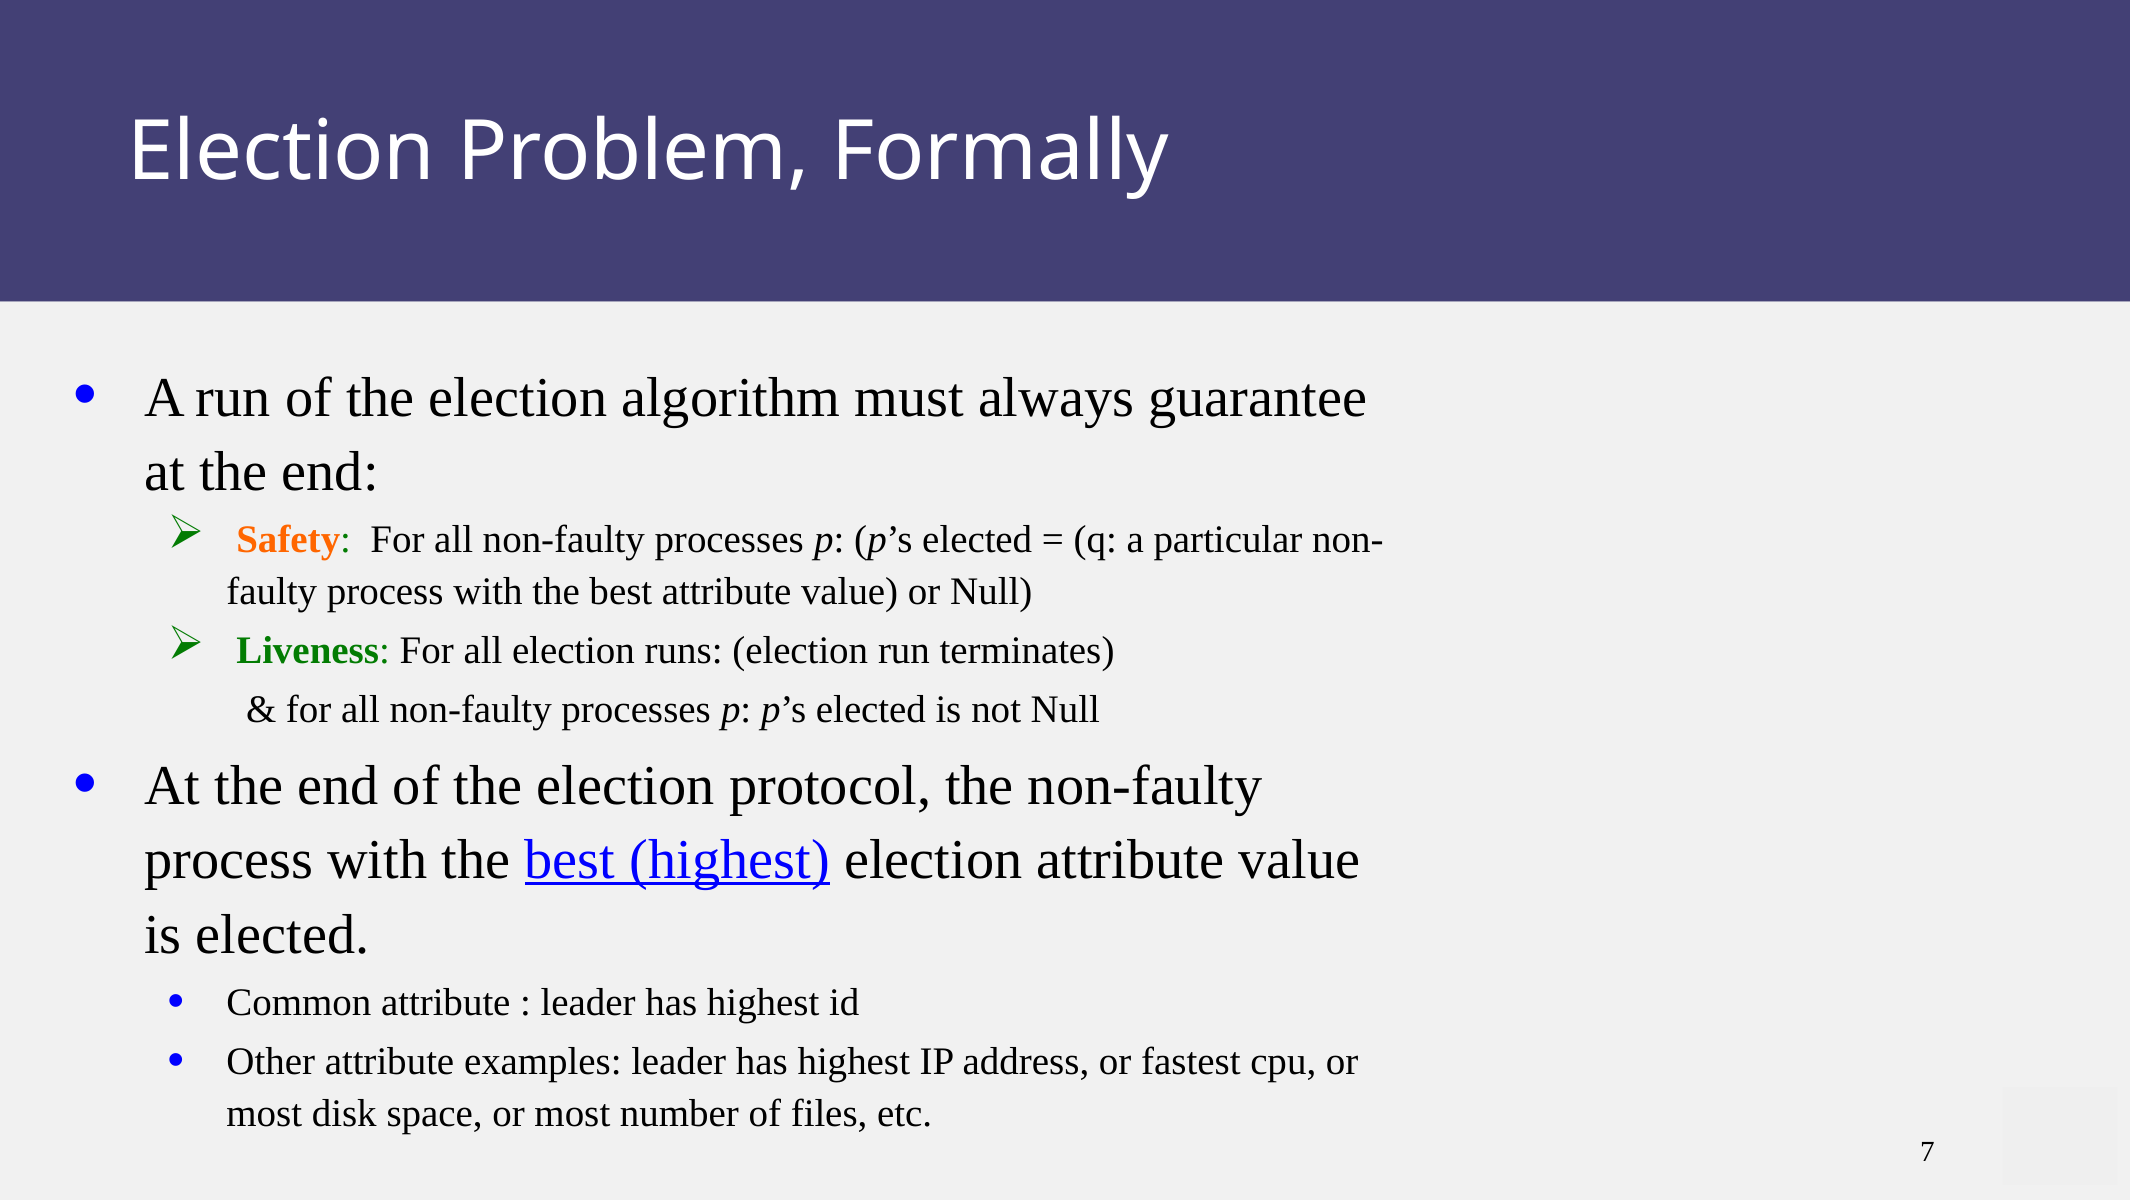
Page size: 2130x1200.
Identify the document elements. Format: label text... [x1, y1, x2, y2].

list A run of the election algorithm must always guarantee at the end: Safety: For all non-faulty processes p: (p’s elected = (q: a particular non-faulty process with the best attribute value) or Null) Liveness: For all election runs: (election run terminates) & for all non-faulty processes p: p’s elected is not Null At the end of the election protocol, the non-faulty process with the best (highest) election attribute value is elected. Common attribute : leader has highest id Other attribute examples: leader has highest IP address, or fastest cpu, or most disk space, or most number of files, etc. [52, 342, 1415, 1163]
text_box 7 [1752, 1125, 2103, 1171]
picture [0, 0, 2130, 1200]
title Election Problem, Formally [106, 48, 2059, 245]
